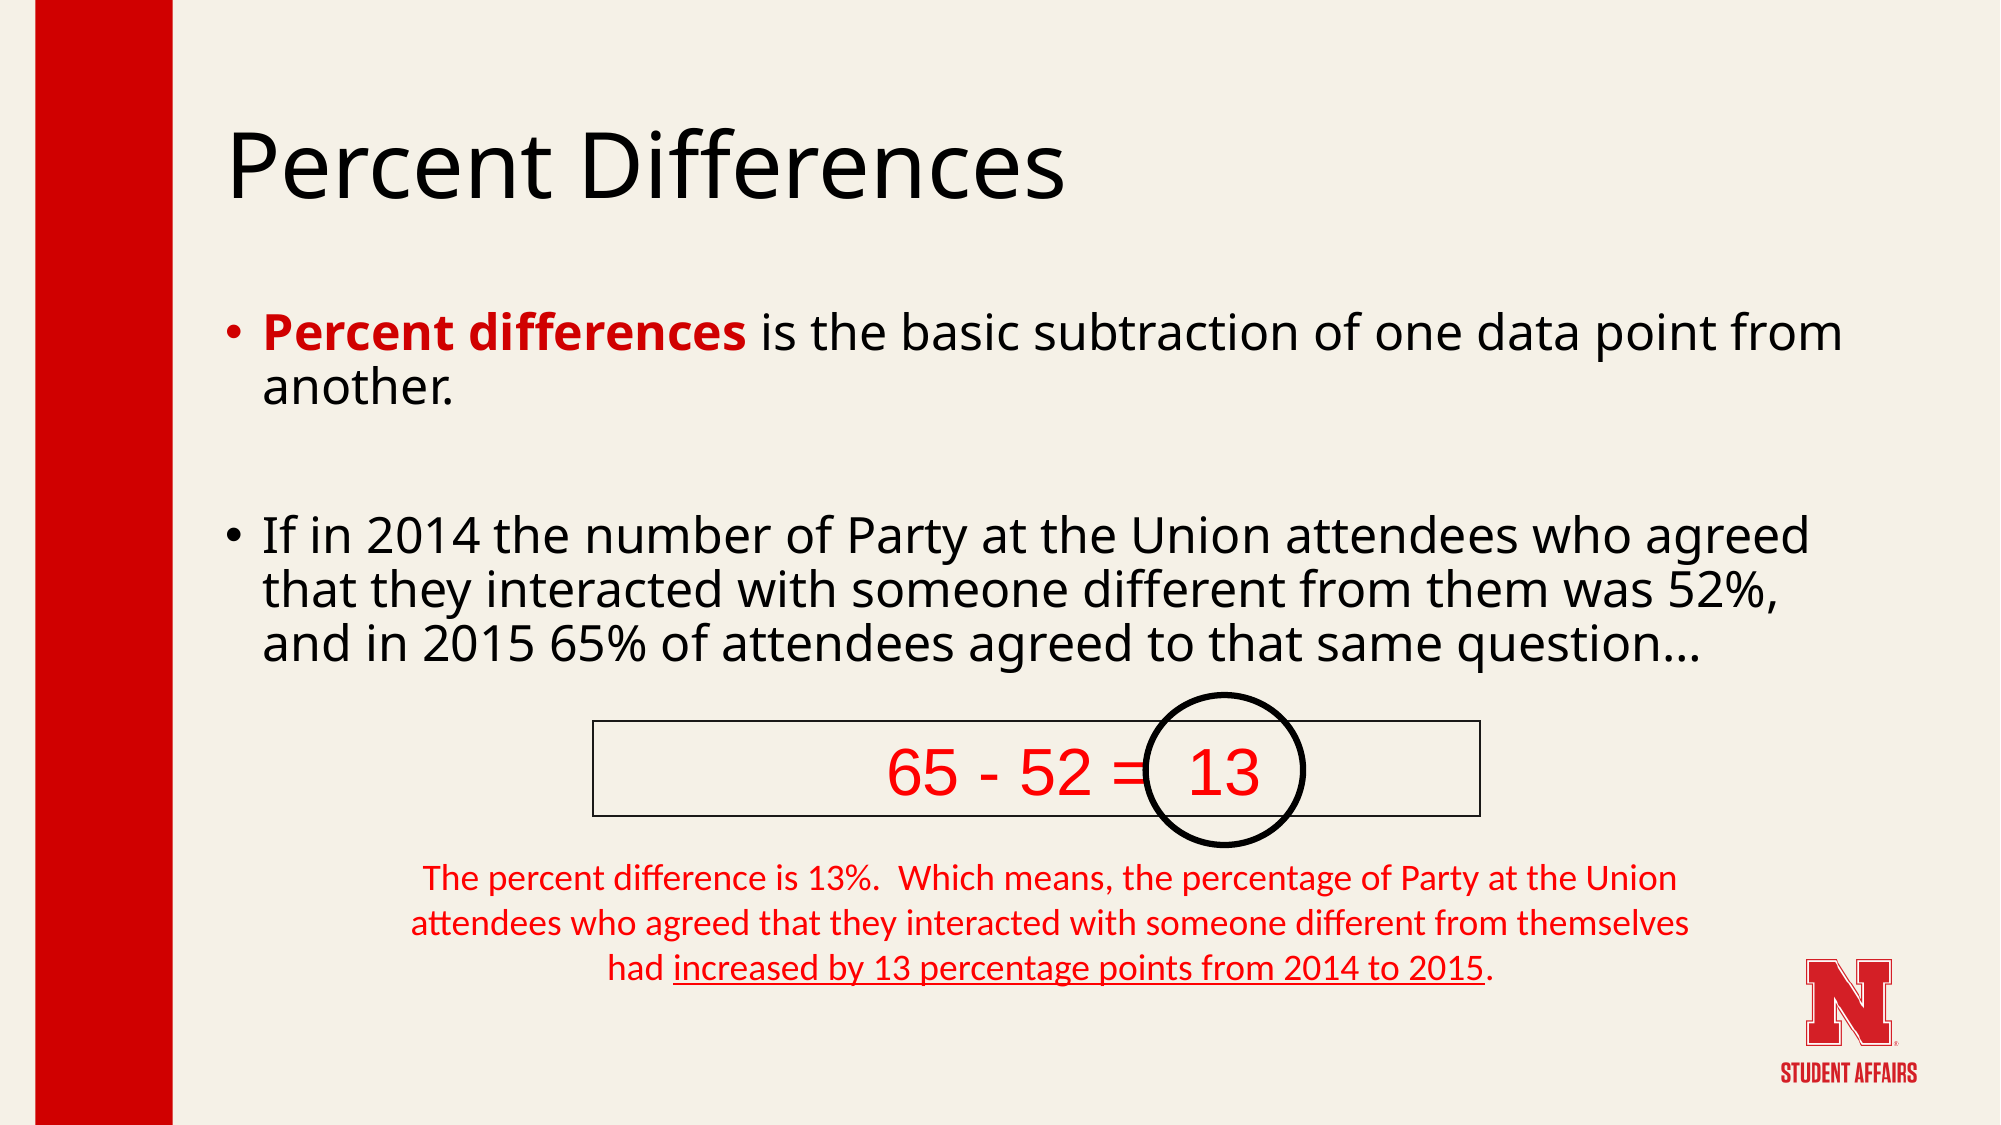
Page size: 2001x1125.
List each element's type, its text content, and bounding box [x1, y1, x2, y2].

picture [1609, 959, 2001, 1125]
text_box [1144, 693, 1305, 847]
text_box 65 - 52 = 13 [592, 720, 1163, 817]
title Percent Differences [210, 59, 1863, 278]
list Percent differences is the basic subtraction of one data point from another. If in 2014 the number of Party at the Union attendees who agreed that they interacted with someone different from them was 52%, and in 2015 65% of attendees agreed to that same question… [210, 299, 1863, 801]
text_box 65 - 52 = 13 [1286, 720, 1481, 817]
text_box The percent difference is 13%. Which means, the percentage of Party at the Union attendees who agreed that they interacted with someone different from themselves had increased by 13 percentage points from 2014 to 2015. [391, 845, 1710, 995]
